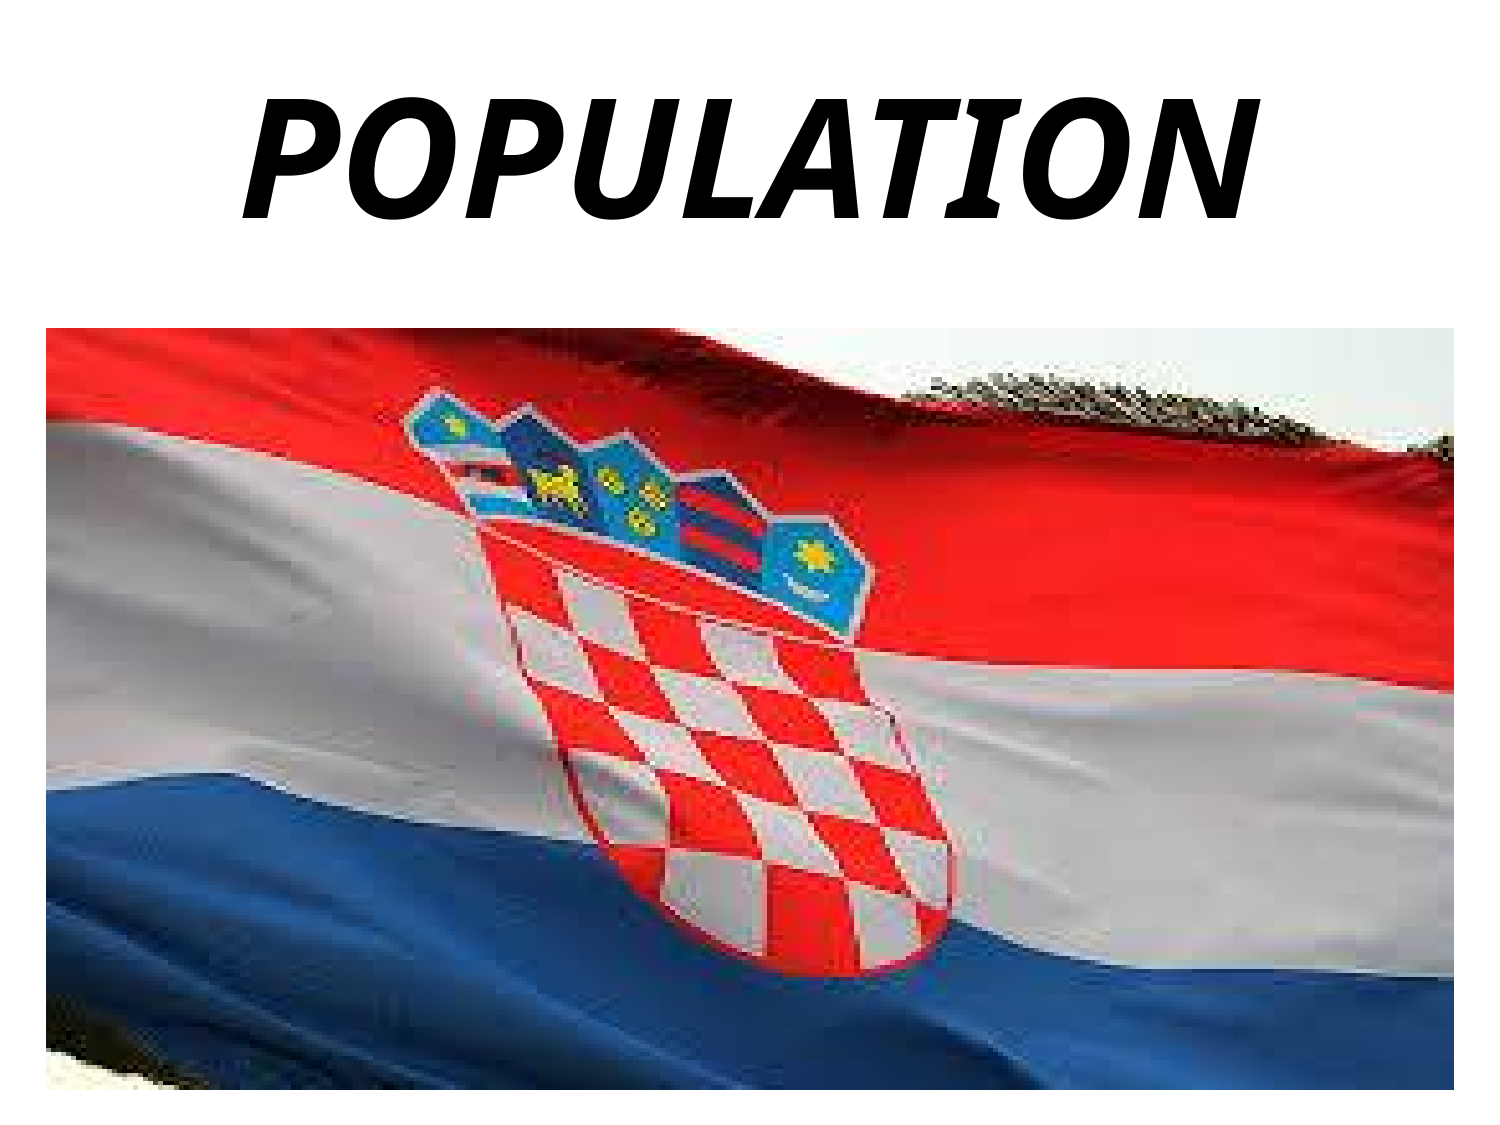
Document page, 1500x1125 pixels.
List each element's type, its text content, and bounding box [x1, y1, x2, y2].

title POPULATION [75, 45, 1425, 258]
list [46, 327, 1454, 1091]
